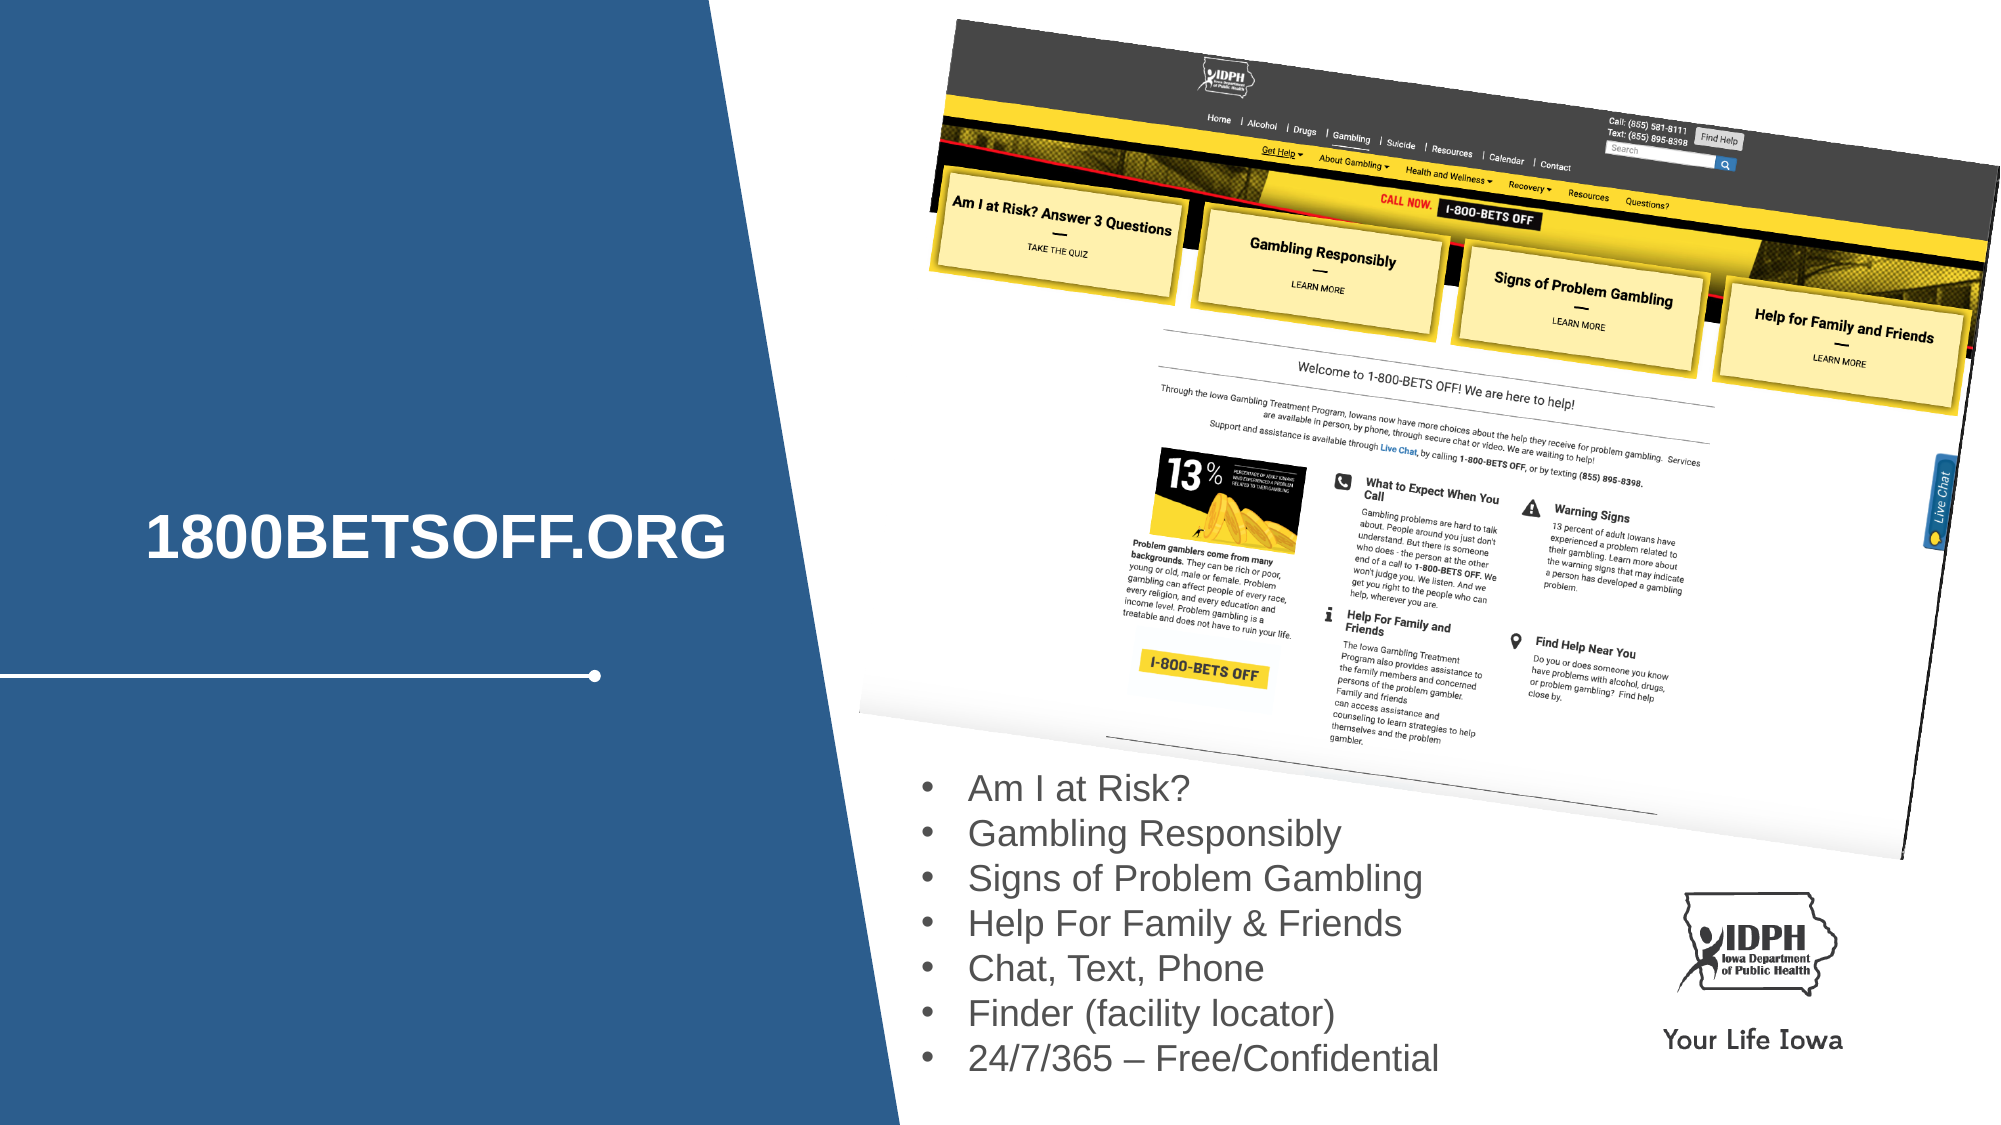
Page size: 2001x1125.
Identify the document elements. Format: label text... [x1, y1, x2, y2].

picture [860, 19, 2000, 1098]
text_box Am I at Risk? Gambling Responsibly Signs of Problem Gambling Help For Family & Friends Chat, Text, Phone Finder (facility locator) 24/7/365 – Free/Confidential [906, 790, 1510, 1086]
subtitle 1800BETSOFF.ORG [130, 448, 755, 628]
